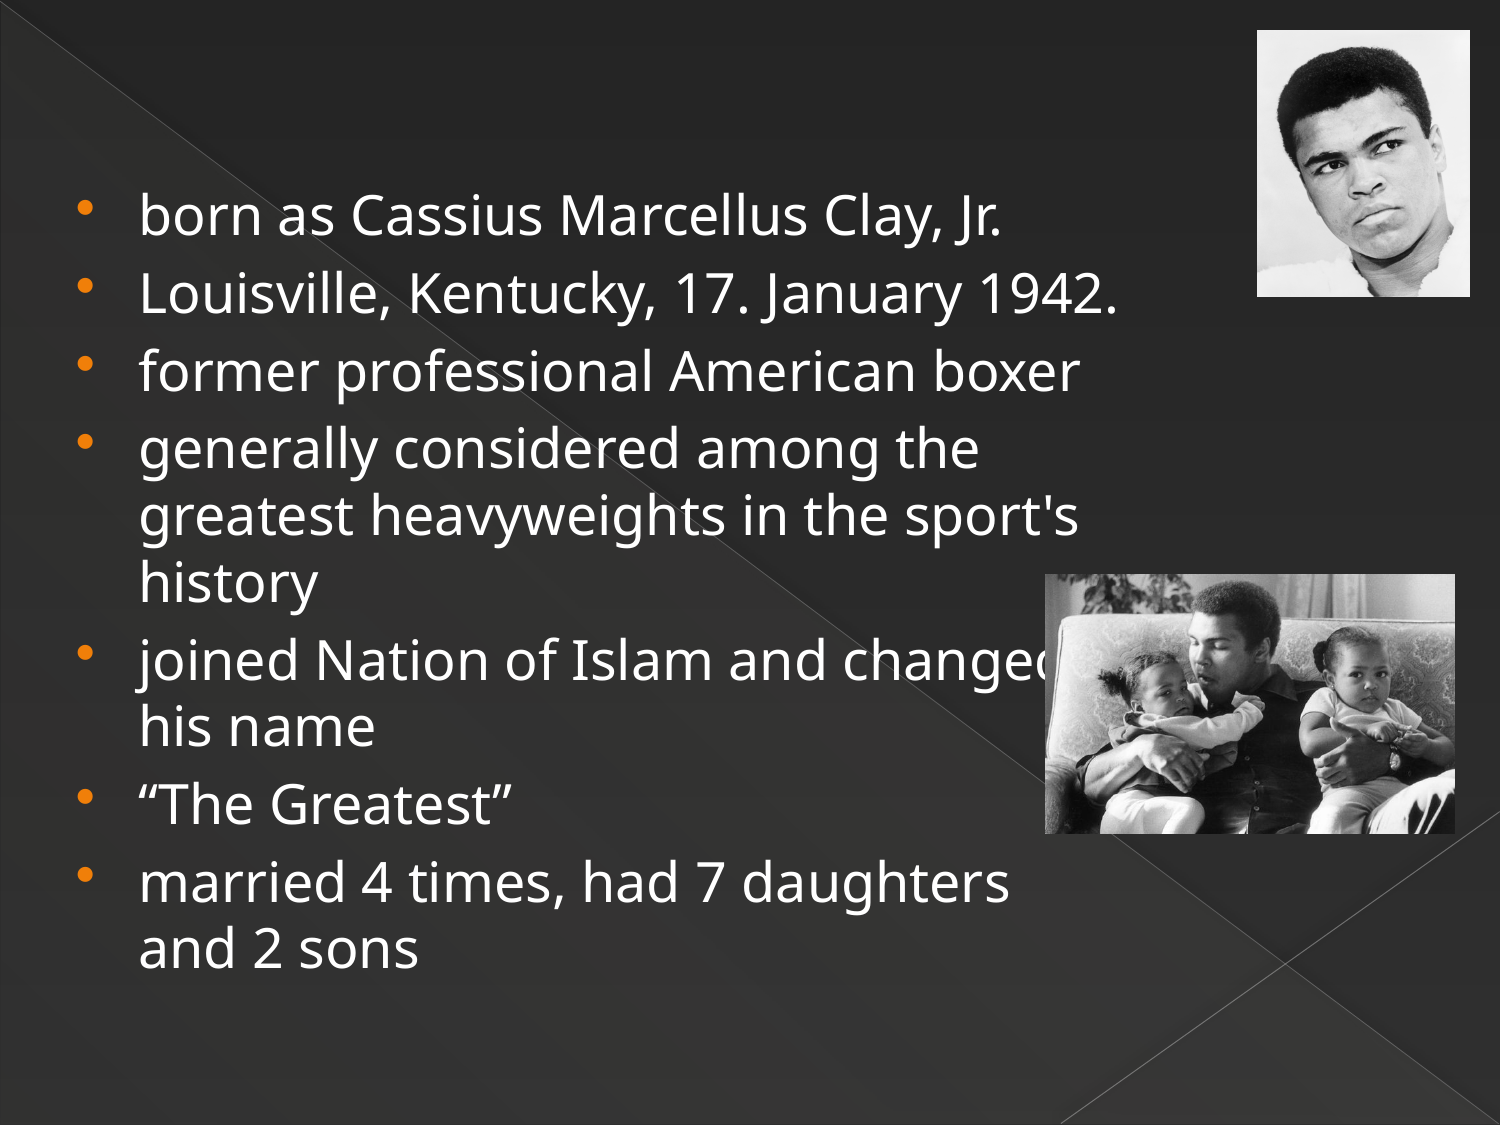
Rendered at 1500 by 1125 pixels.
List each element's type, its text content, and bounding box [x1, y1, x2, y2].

picture [1045, 574, 1455, 835]
list born as Cassius Marcellus Clay, Jr. Louisville, Kentucky, 17. January 1942. former professional American boxer generally considered among the greatest heavyweights in the sport's history joined Nation of Islam and changed his name “The Greatest” married 4 times, had 7 daughters and 2 sons [53, 172, 1140, 1024]
picture [1257, 30, 1470, 297]
